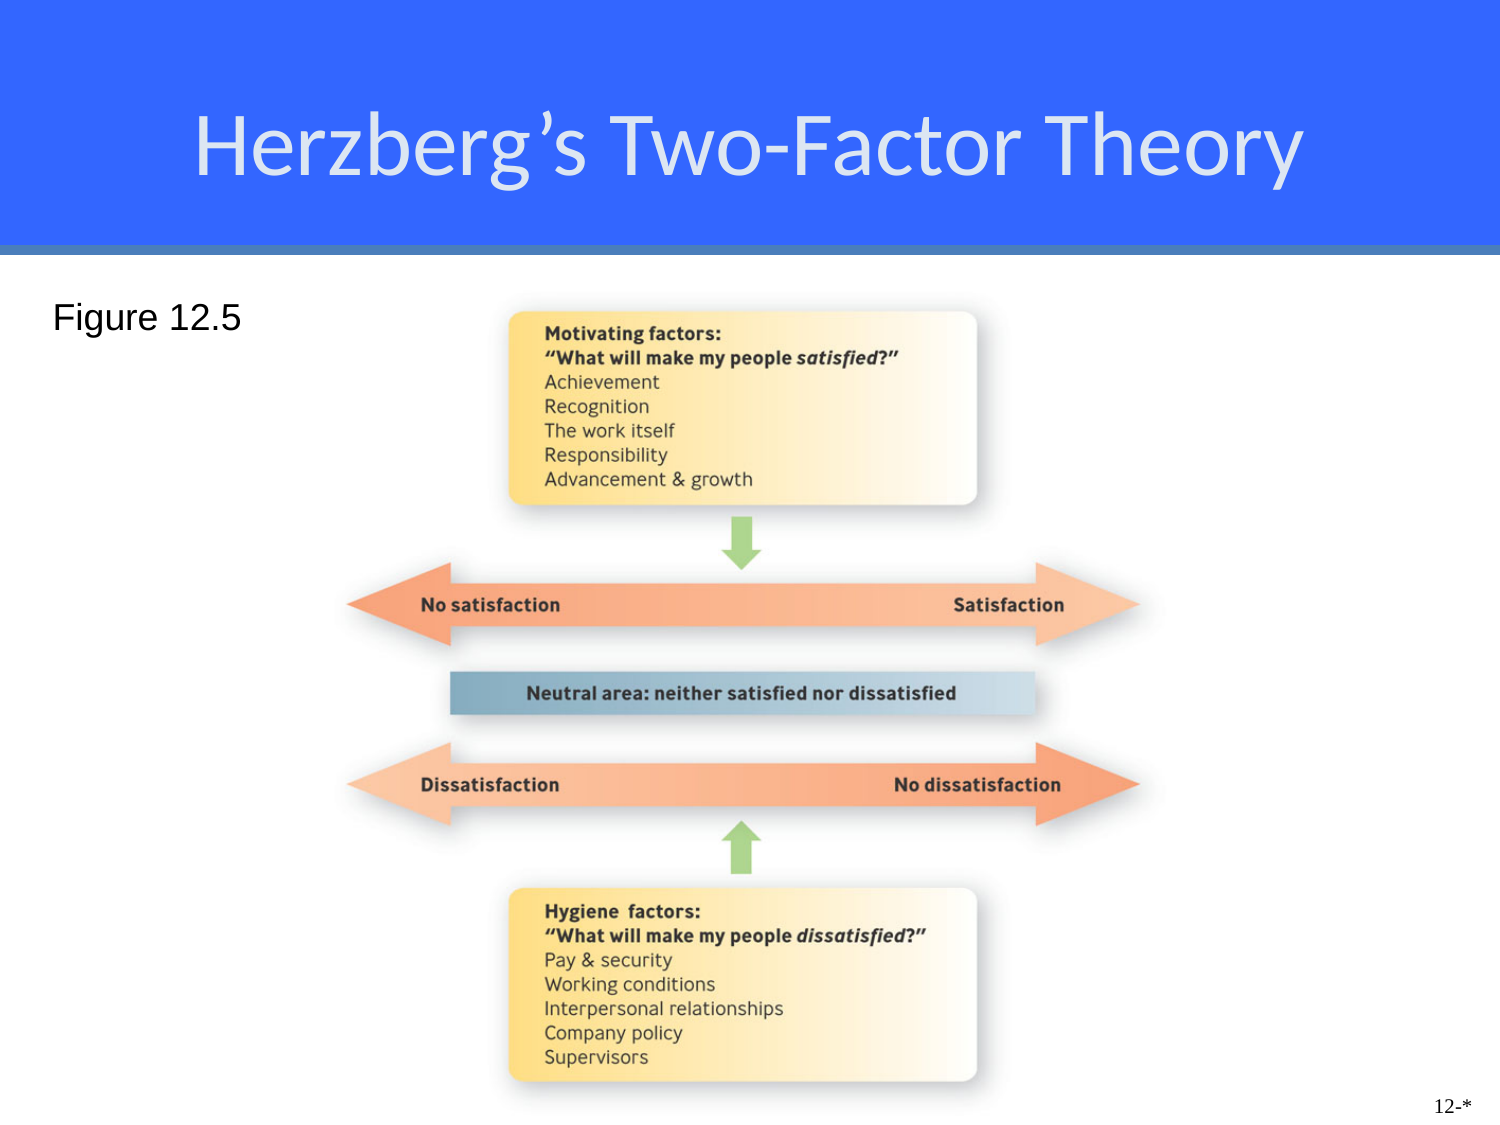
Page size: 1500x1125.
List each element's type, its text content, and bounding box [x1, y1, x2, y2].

text_box Figure 12.5 [37, 285, 278, 348]
picture [319, 285, 1181, 1122]
title Herzberg’s Two-Factor Theory [75, 45, 1425, 233]
